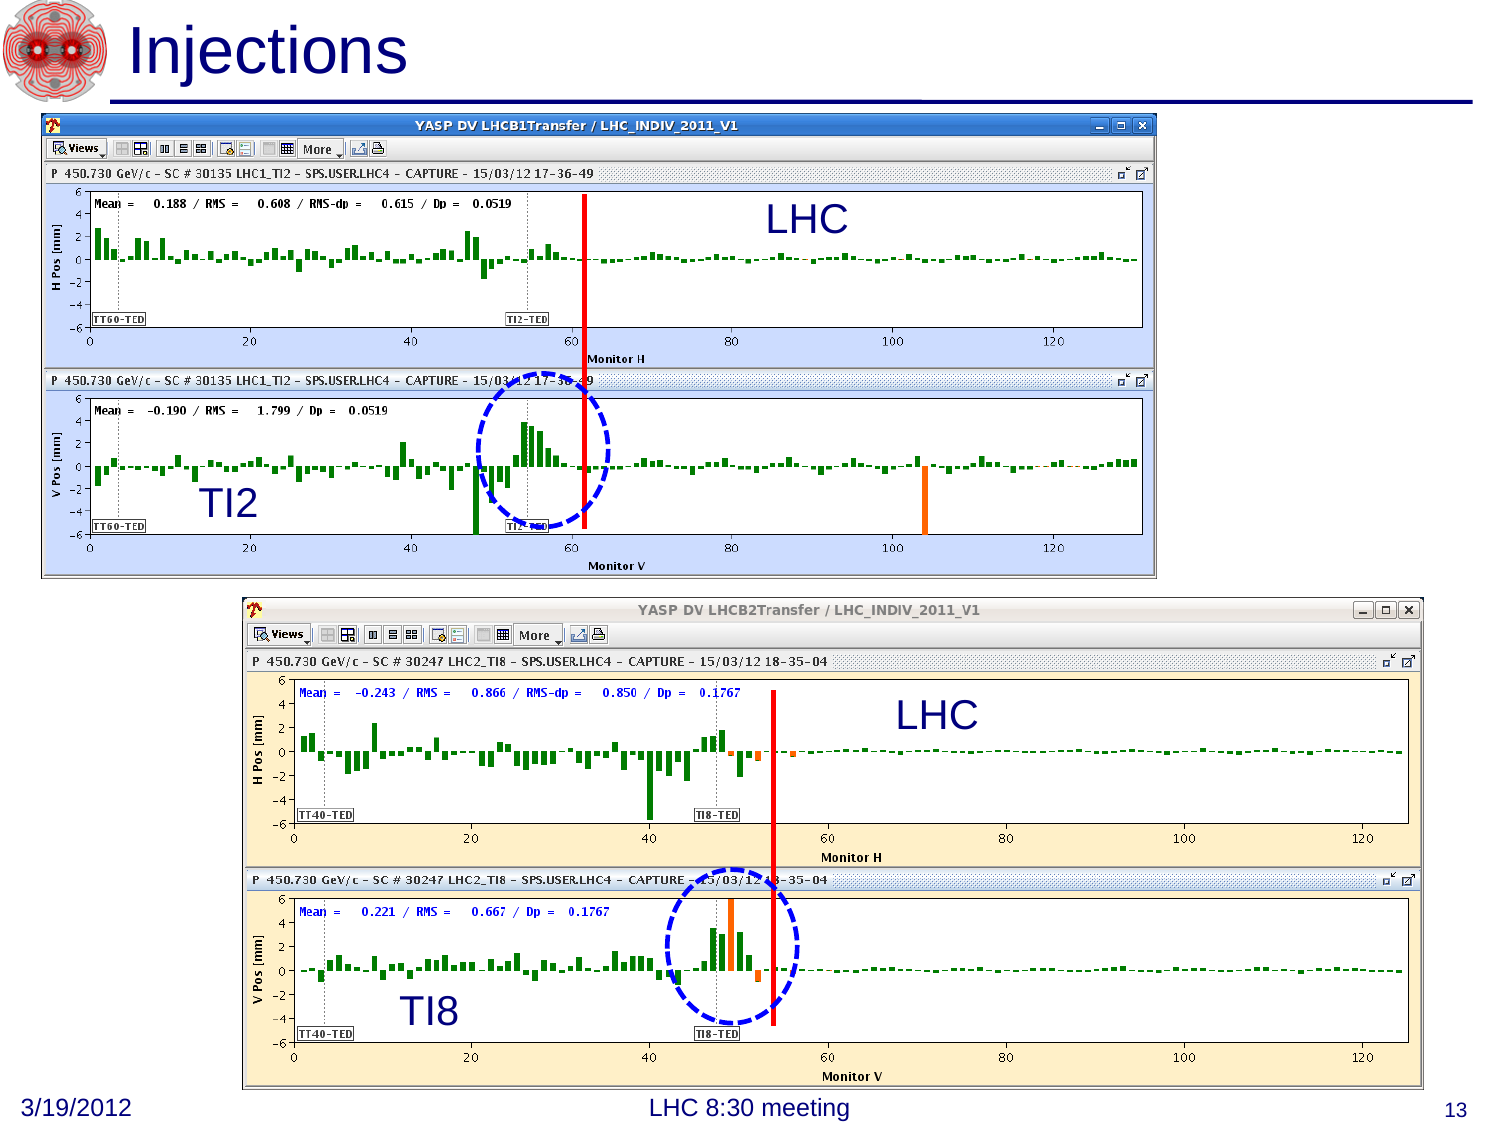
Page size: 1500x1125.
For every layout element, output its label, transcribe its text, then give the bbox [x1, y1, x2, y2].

picture [241, 597, 1424, 1091]
title Injections [111, 3, 1463, 91]
footer LHC 8:30 meeting [512, 1098, 988, 1125]
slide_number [5, 1085, 356, 1125]
picture [0, 0, 108, 103]
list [40, 113, 1157, 579]
slide_number 13 [1131, 1087, 1483, 1125]
